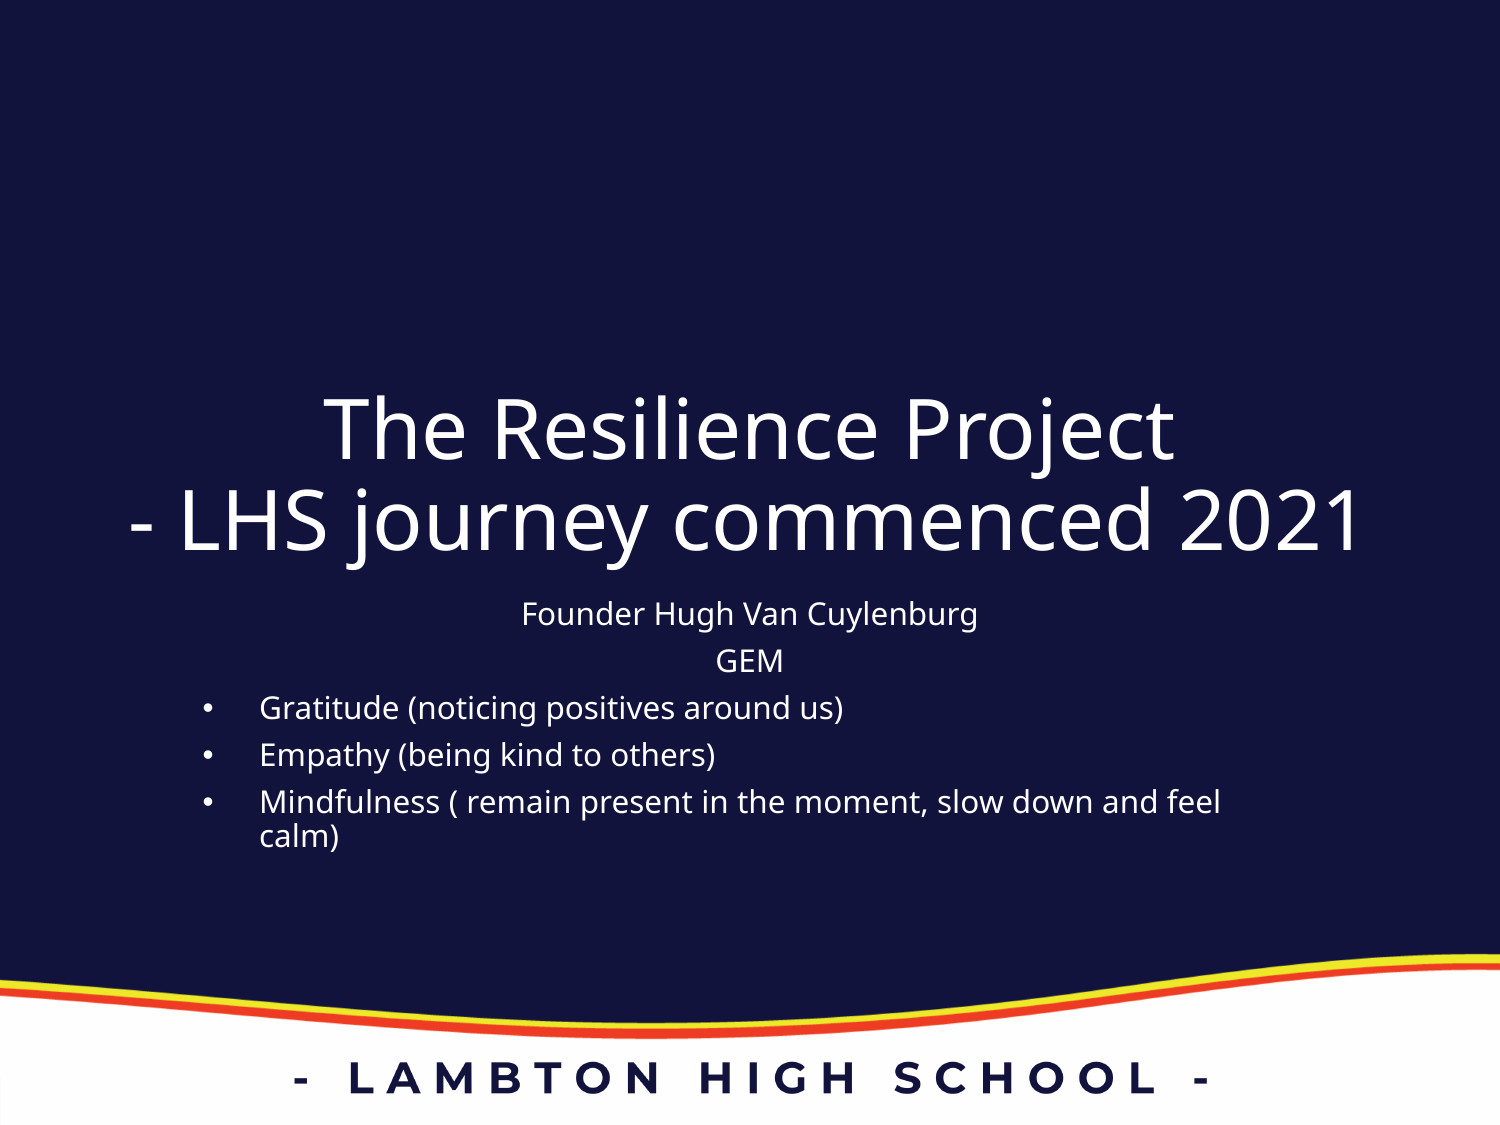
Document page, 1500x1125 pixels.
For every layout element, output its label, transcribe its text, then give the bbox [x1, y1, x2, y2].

picture [0, 0, 1500, 1125]
subtitle Founder Hugh Van Cuylenburg GEM Gratitude (noticing positives around us) Empathy (being kind to others) Mindfulness ( remain present in the moment, slow down and feel calm) [187, 590, 1313, 863]
title The Resilience Project - LHS journey commenced 2021 [112, 30, 1388, 576]
